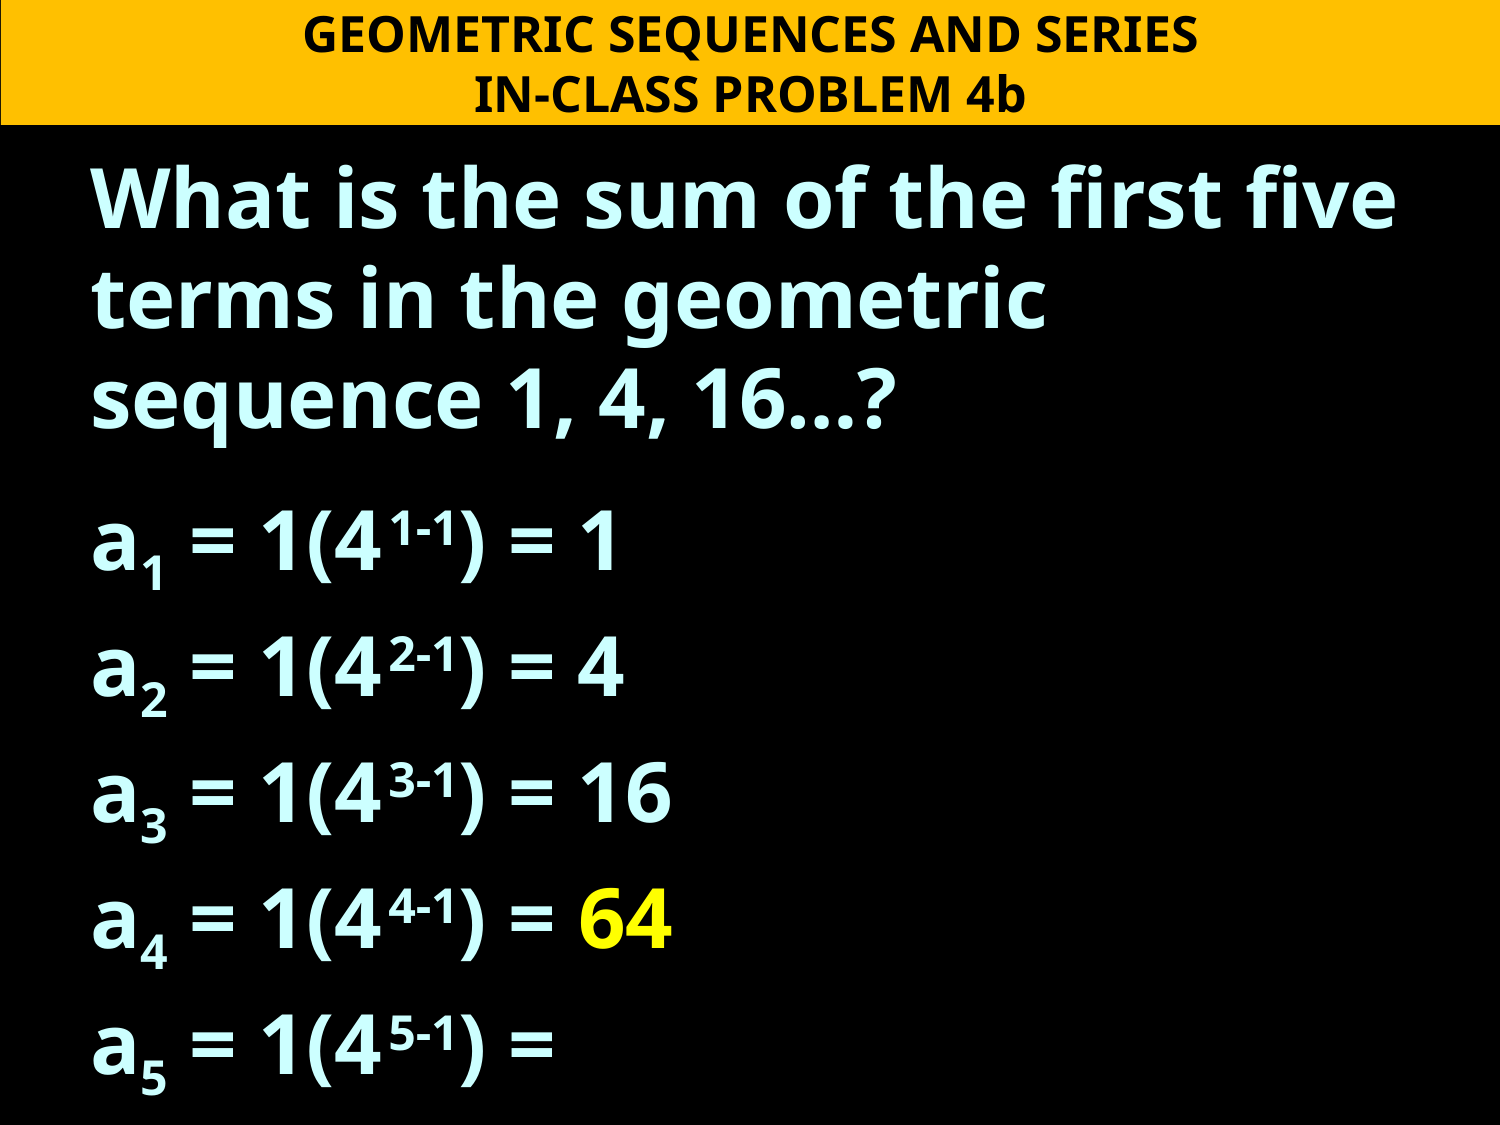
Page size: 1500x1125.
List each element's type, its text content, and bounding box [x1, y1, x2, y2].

text_box GEOMETRIC SEQUENCES AND SERIES IN-CLASS PROBLEM 4b [0, 0, 1500, 125]
list What is the sum of the first five terms in the geometric sequence 1, 4, 16…? a1 = 1(4 1-1) = 1 a2 = 1(4 2-1) = 4 a3 = 1(4 3-1) = 16 a4 = 1(4 4-1) = 64 a5 = 1(4 5-1) = [75, 137, 1425, 1063]
